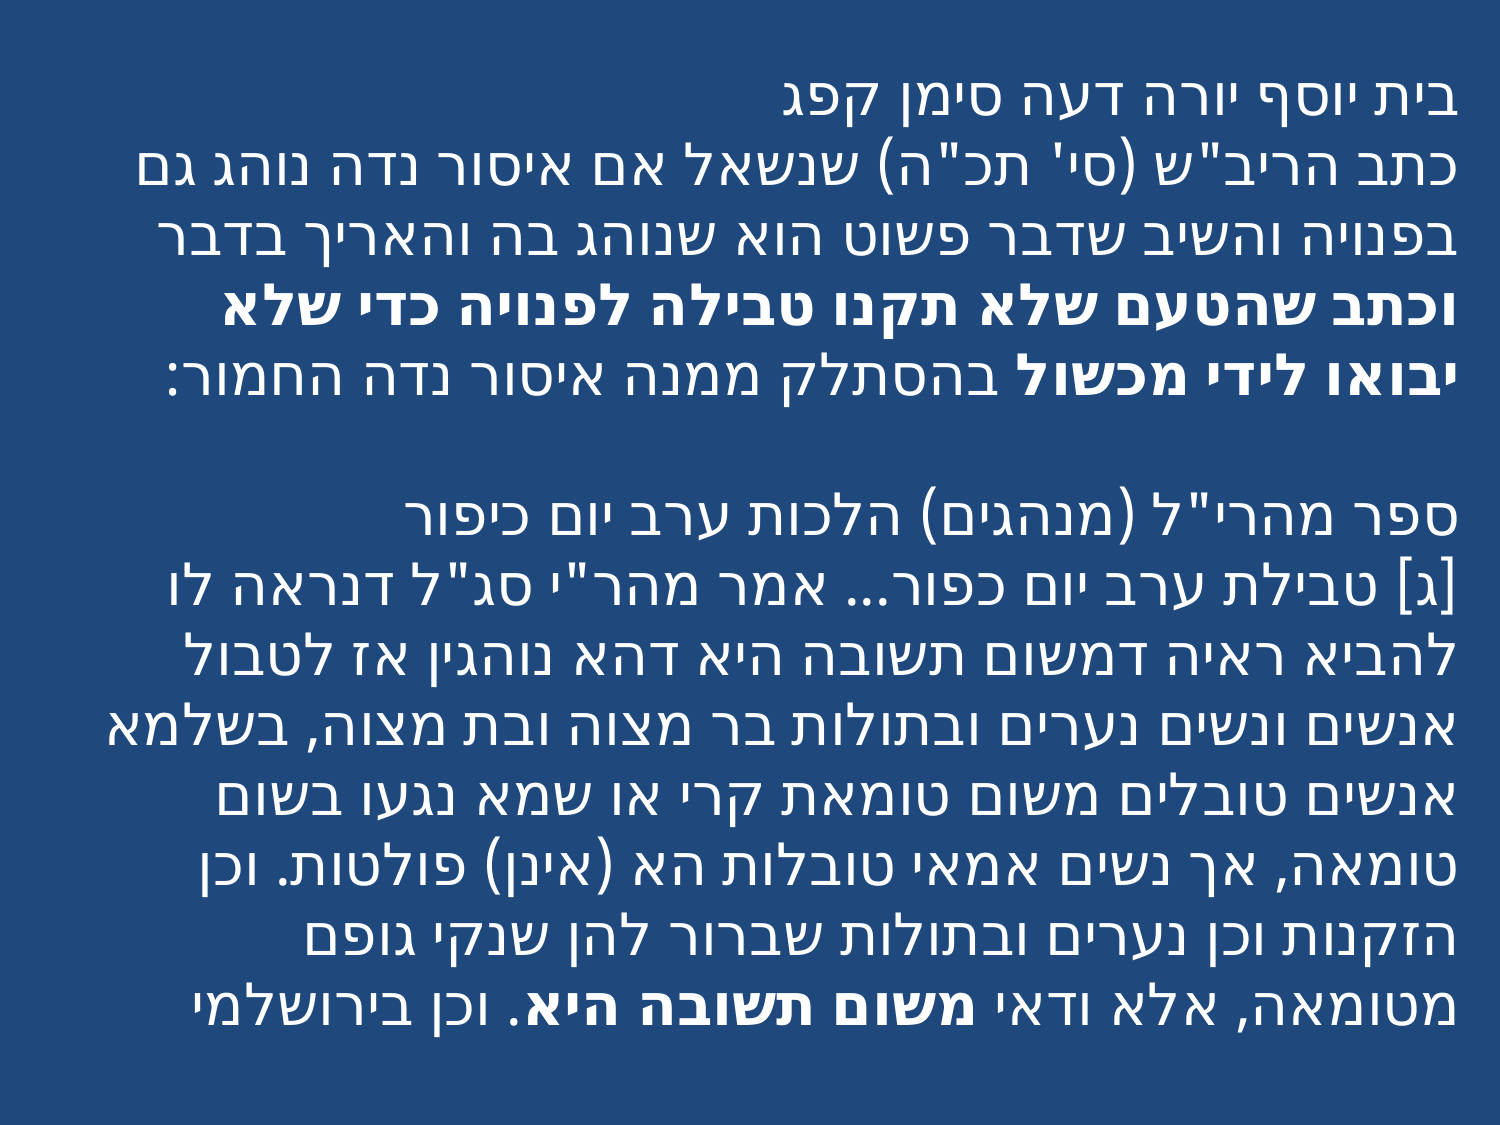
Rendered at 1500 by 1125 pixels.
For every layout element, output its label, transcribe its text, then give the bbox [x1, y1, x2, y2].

text_box בית יוסף יורה דעה סימן קפג כתב הריב"ש (סי' תכ"ה) שנשאל אם איסור נדה נוהג גם בפנויה והשיב שדבר פשוט הוא שנוהג בה והאריך בדבר וכתב שהטעם שלא תקנו טבילה לפנויה כדי שלא יבואו לידי מכשול בהסתלק ממנה איסור נדה החמור: ספר מהרי"ל (מנהגים) הלכות ערב יום כיפור [ג] טבילת ערב יום כפור... אמר מהר"י סג"ל דנראה לו להביא ראיה דמשום תשובה היא דהא נוהגין אז לטבול אנשים ונשים נערים ובתולות בר מצוה ובת מצוה, בשלמא אנשים טובלים משום טומאת קרי או שמא נגעו בשום טומאה, אך נשים אמאי טובלות הא (אינן) פולטות. וכן הזקנות וכן נערים ובתולות שברור להן שנקי גופם מטומאה, אלא ודאי משום תשובה היא. וכן בירושלמי [75, 50, 1475, 1115]
